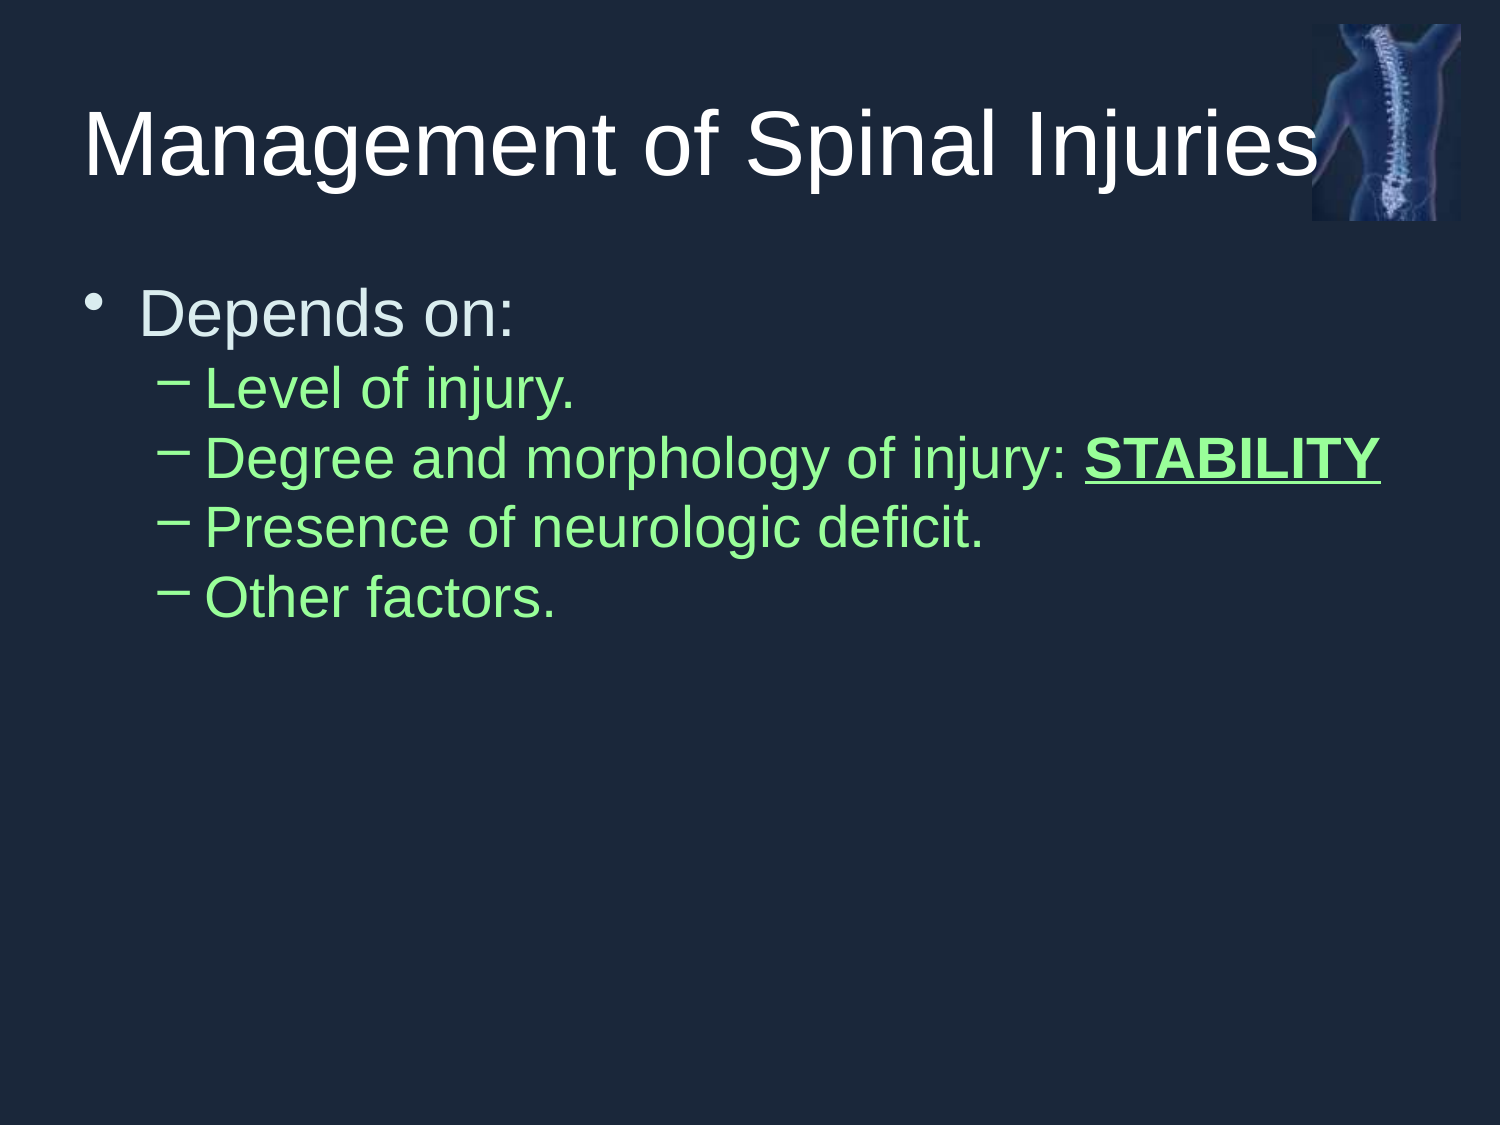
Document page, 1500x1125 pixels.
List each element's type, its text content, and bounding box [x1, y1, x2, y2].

picture [1312, 24, 1462, 221]
title Management of Spinal Injuries [74, 44, 1426, 234]
list Depends on: Level of injury. Degree and morphology of injury: STABILITY Presence of neurologic deficit. Other factors. [74, 261, 1426, 1006]
